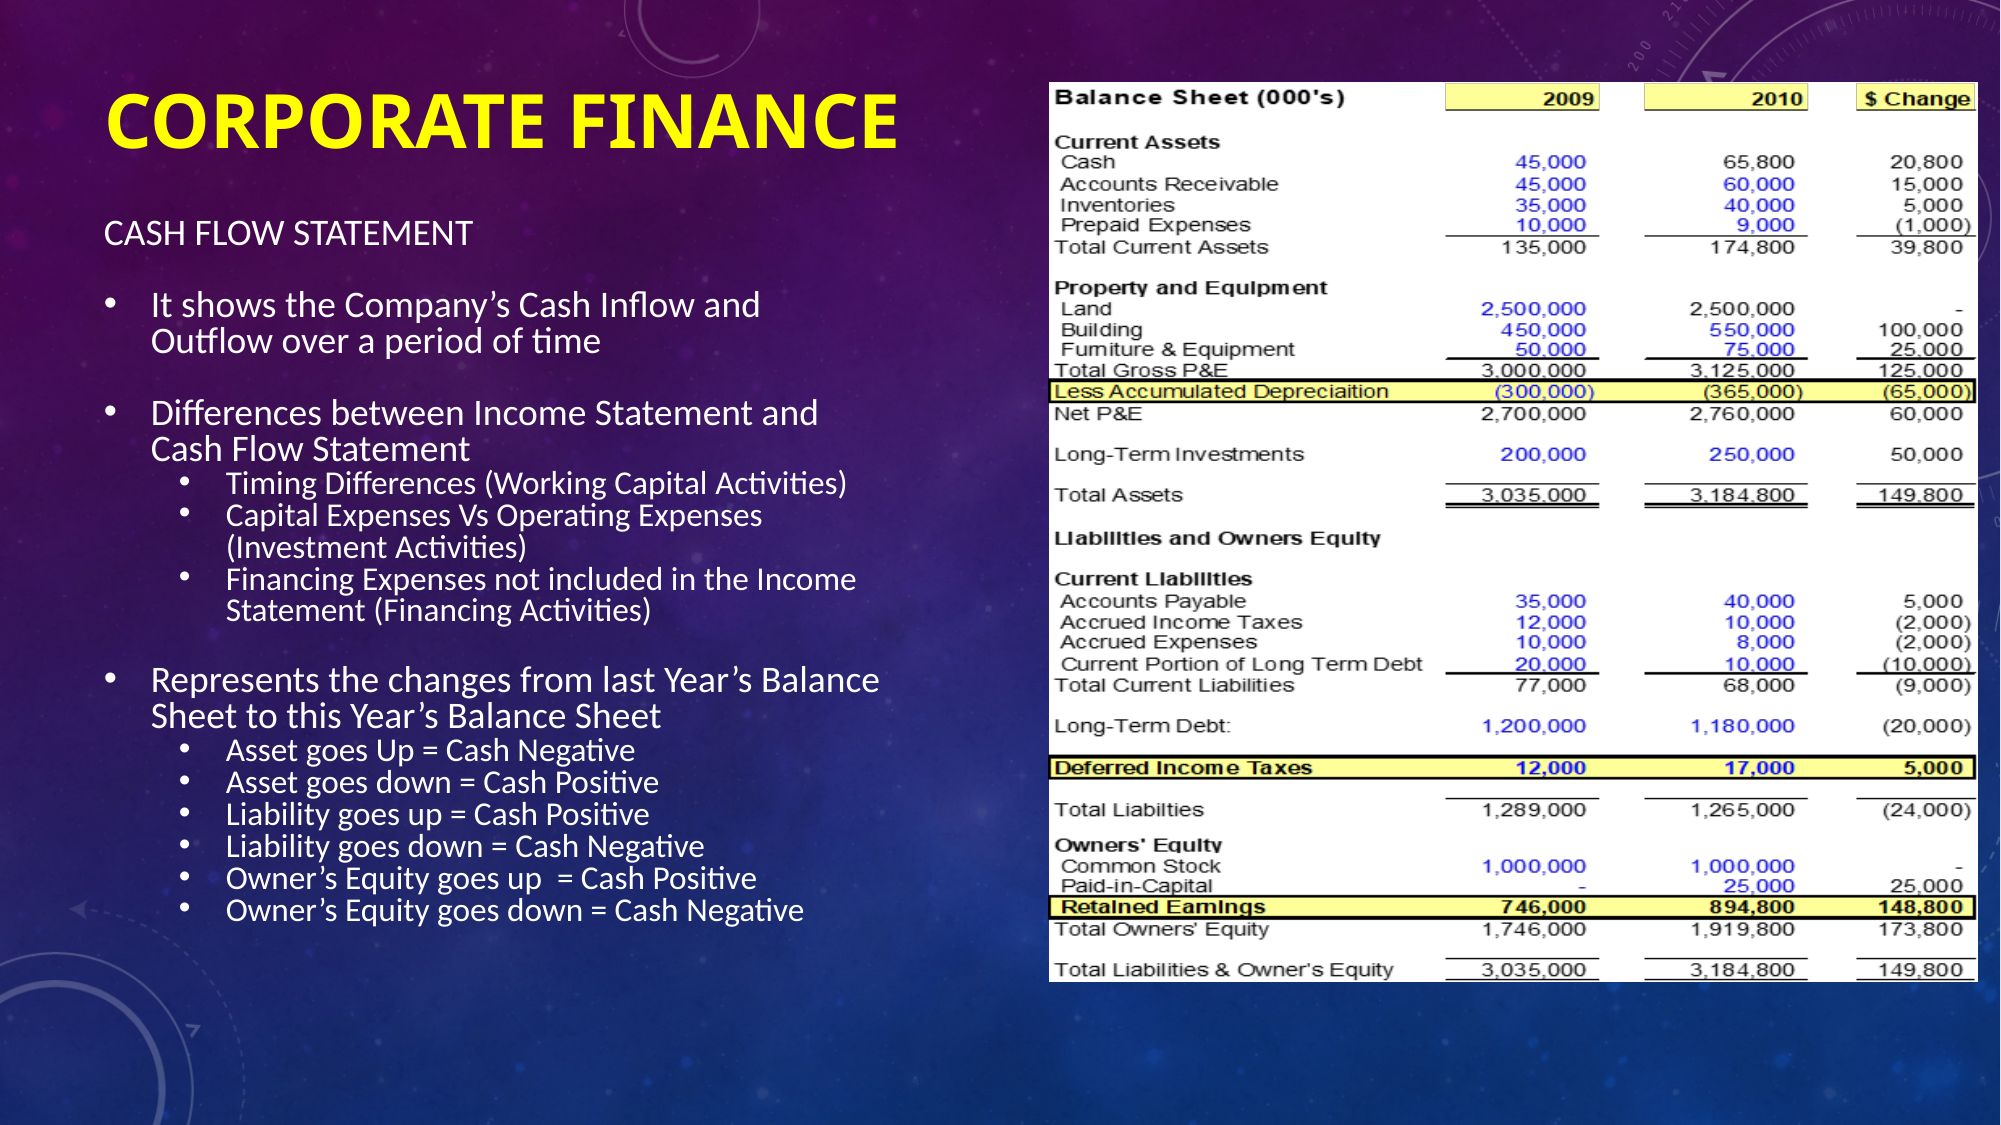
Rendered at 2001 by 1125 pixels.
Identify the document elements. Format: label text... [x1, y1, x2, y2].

title CORPORATE FINANCE [89, 52, 1120, 184]
text_box CASH FLOW STATEMENT It shows the Company’s Cash Inflow and Outflow over a period of time Differences between Income Statement and Cash Flow Statement Timing Differences (Working Capital Activities) Capital Expenses Vs Operating Expenses (Investment Activities) Financing Expenses not included in the Income Statement (Financing Activities) Represents the changes from last Year’s Balance Sheet to this Year’s Balance Sheet Asset goes Up = Cash Negative Asset goes down = Cash Positive Liability goes up = Cash Positive Liability goes down = Cash Negative Owner’s Equity goes up = Cash Positive Owner’s Equity goes down = Cash Negative [89, 209, 900, 935]
picture [0, 0, 2001, 1125]
